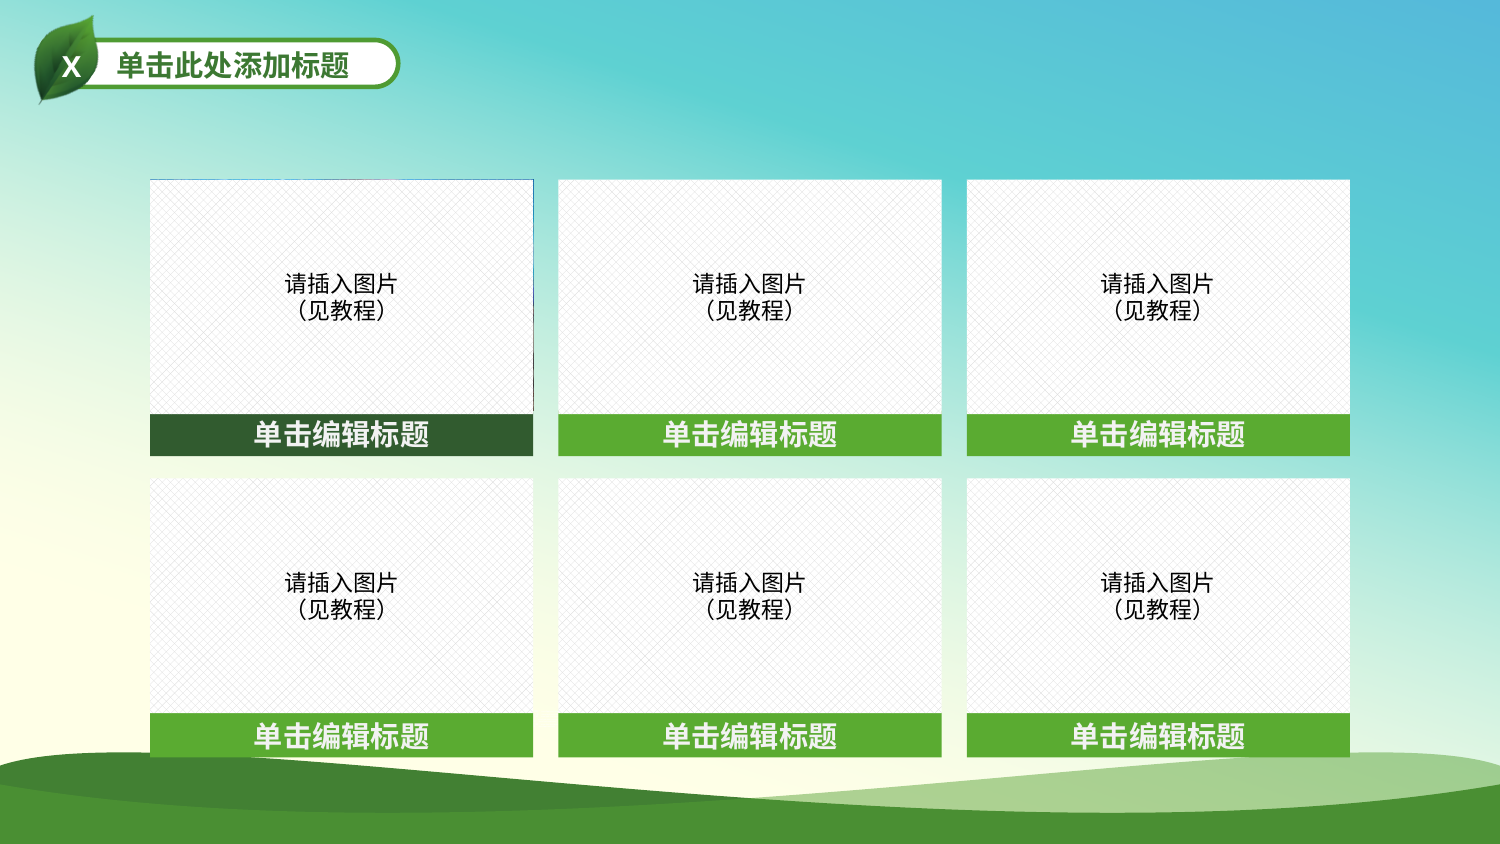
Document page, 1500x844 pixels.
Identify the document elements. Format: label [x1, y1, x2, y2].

text_box [34, 6, 399, 113]
text_box [966, 478, 1350, 758]
text_box [558, 478, 942, 758]
text_box [149, 478, 534, 758]
picture [0, 0, 1500, 798]
text_box [966, 179, 1350, 457]
text_box [558, 179, 942, 457]
text_box [149, 179, 534, 457]
